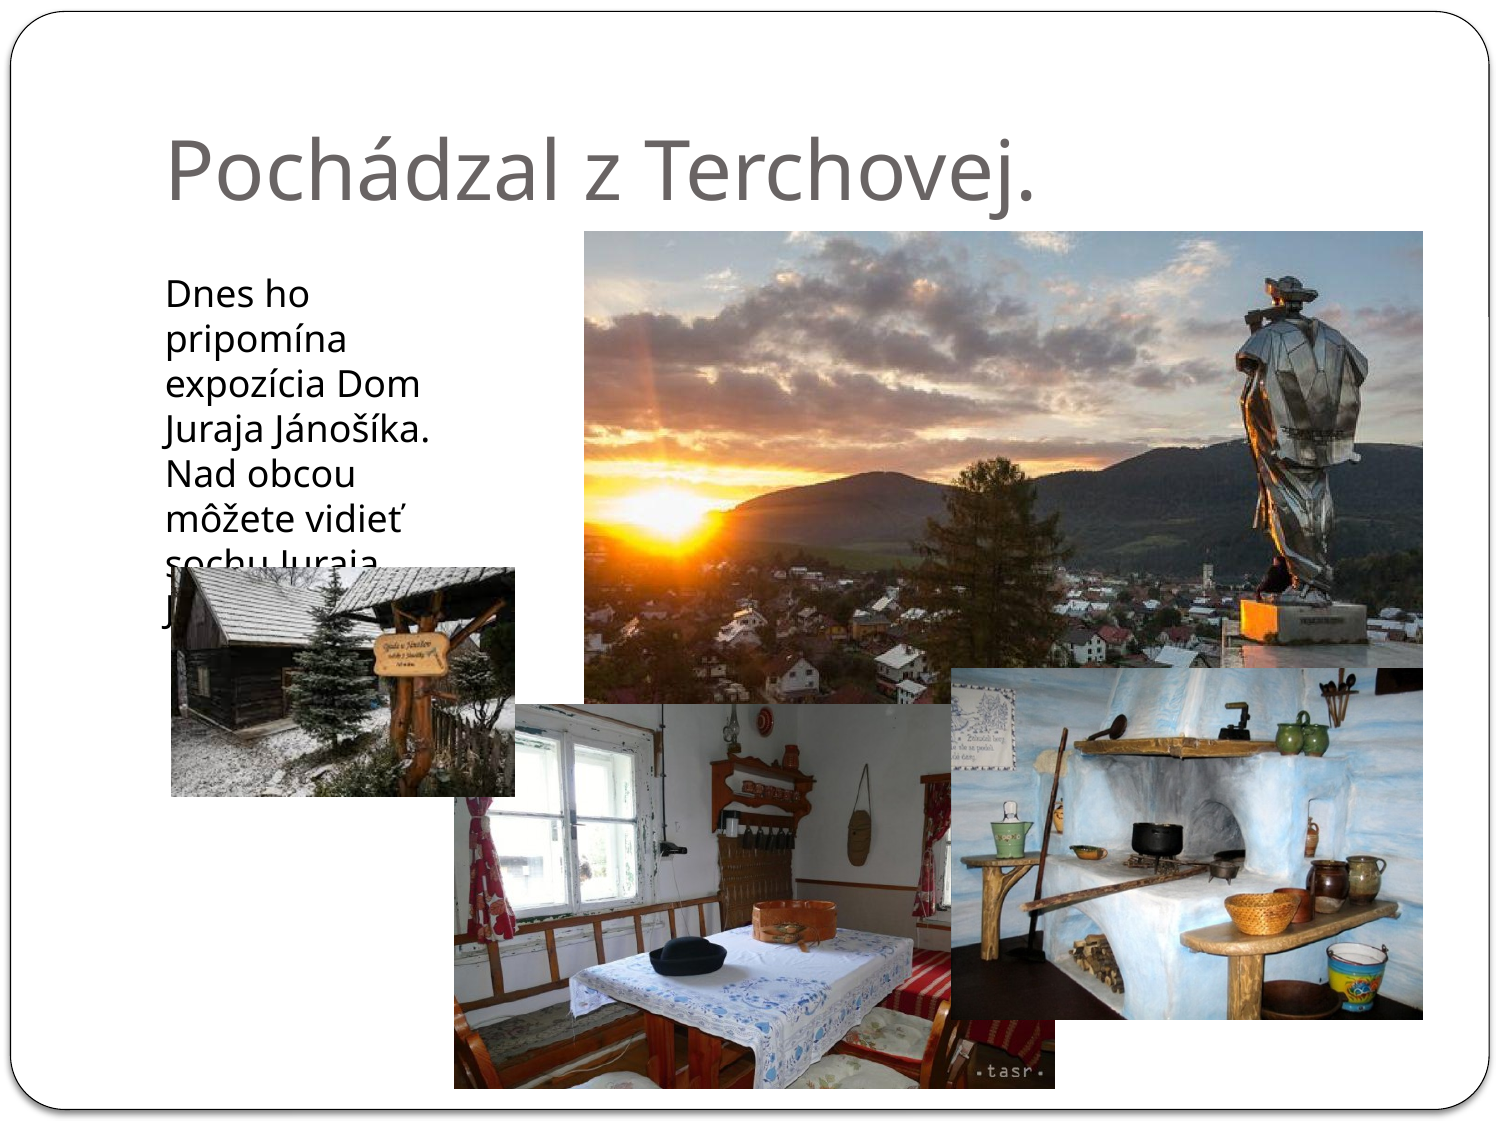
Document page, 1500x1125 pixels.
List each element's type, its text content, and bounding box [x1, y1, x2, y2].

picture [170, 567, 1424, 1089]
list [584, 231, 1424, 702]
list Dnes ho pripomína expozícia Dom Juraja Jánošíka. Nad obcou môžete vidieť sochu Juraja Jánošíka. [150, 262, 463, 1000]
title Pochádzal z Terchovej. [150, 44, 1425, 233]
